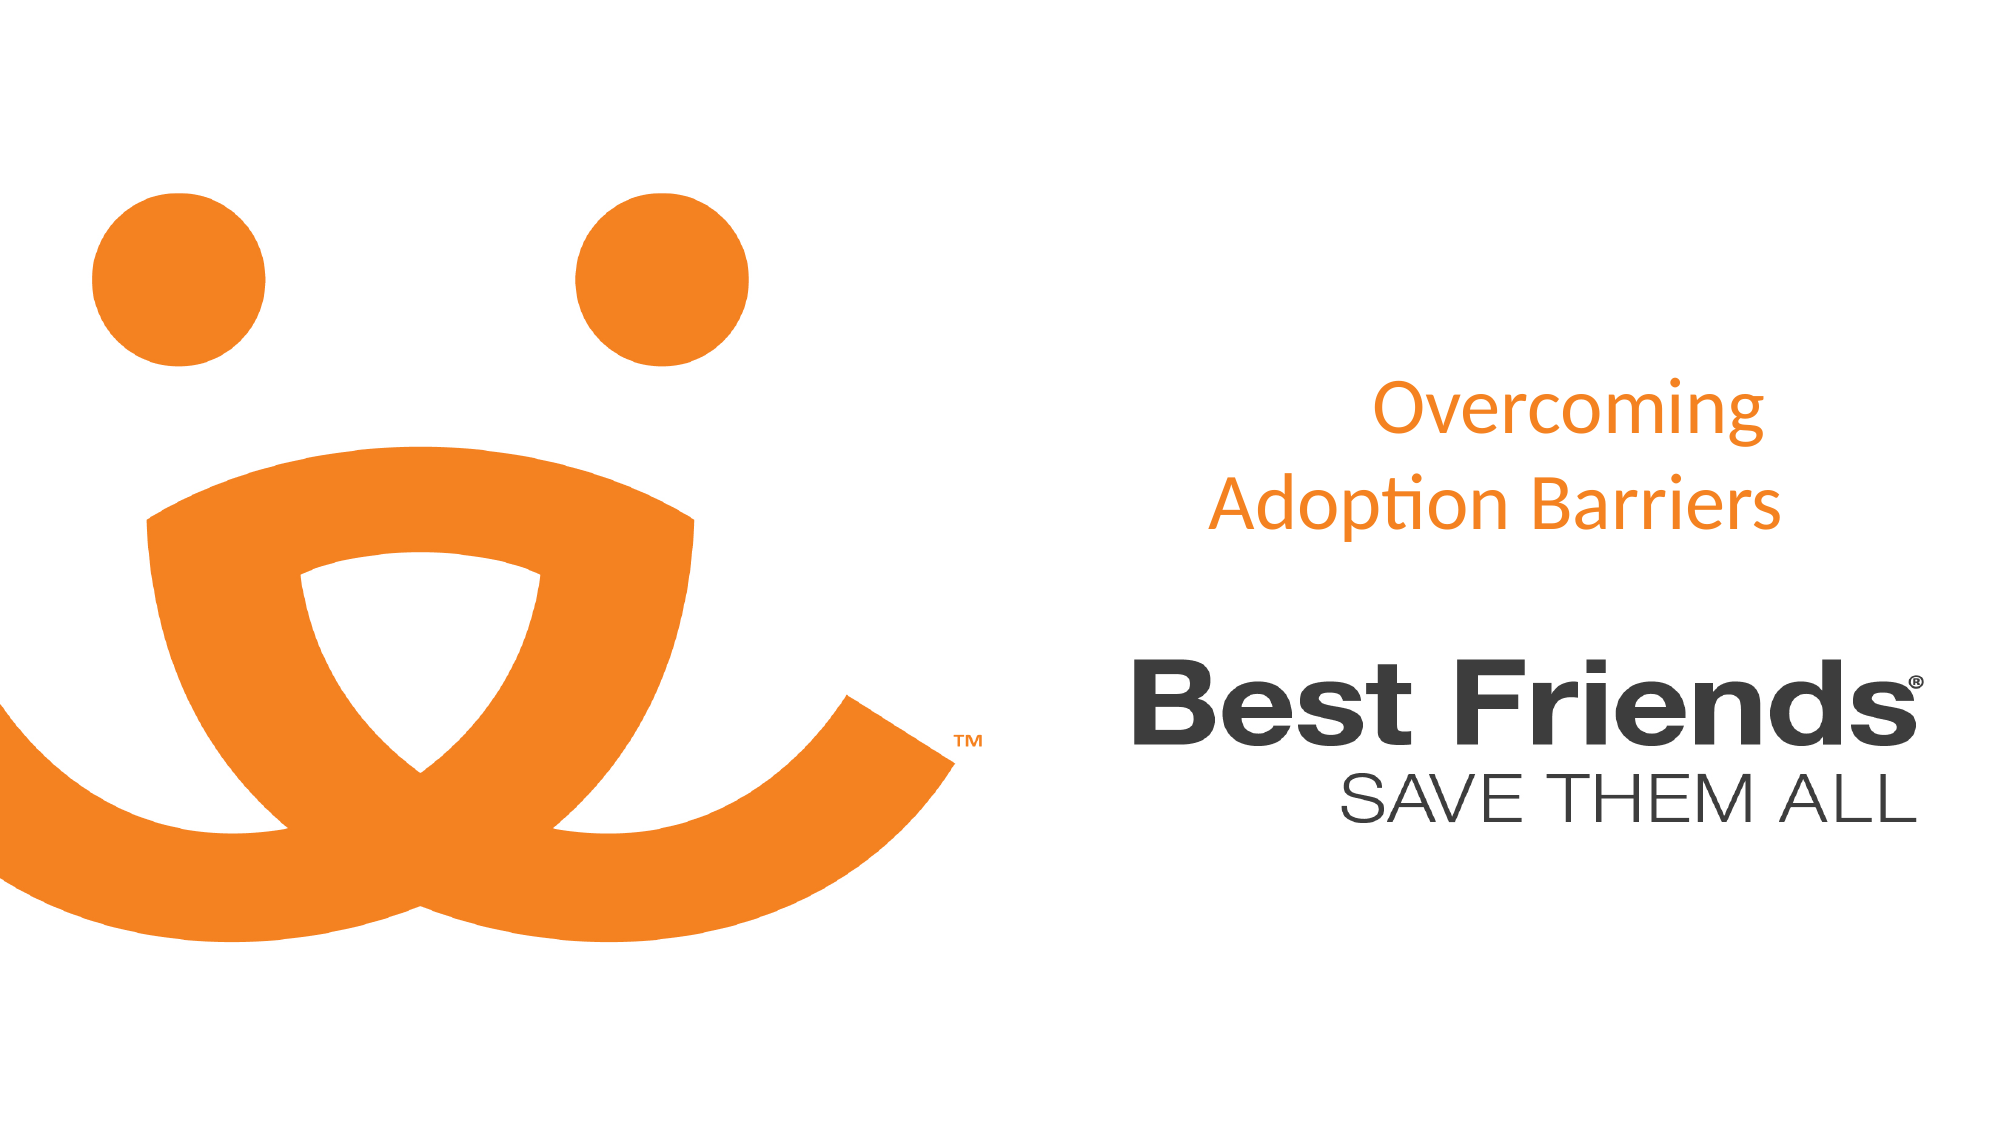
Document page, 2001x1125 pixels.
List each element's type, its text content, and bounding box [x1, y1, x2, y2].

picture [0, 0, 2001, 1125]
title Overcoming Adoption Barriers [1053, 268, 1799, 631]
